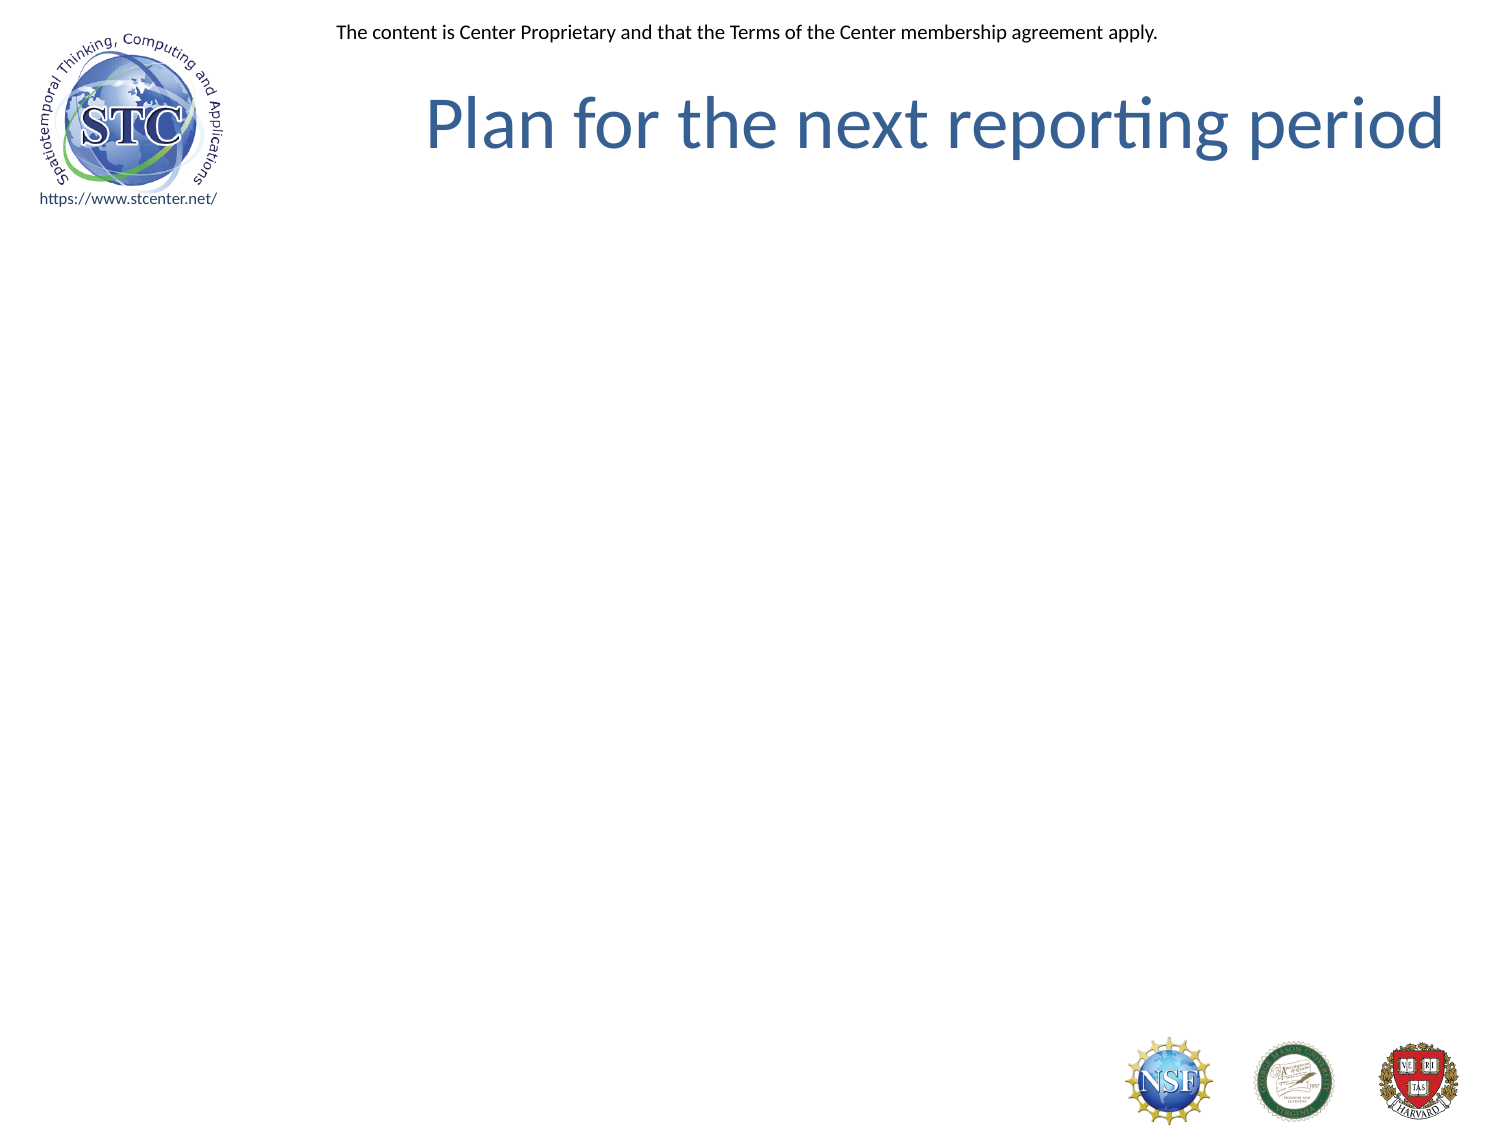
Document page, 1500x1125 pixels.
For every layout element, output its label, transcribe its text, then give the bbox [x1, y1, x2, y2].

picture [37, 32, 224, 196]
picture [1374, 1037, 1463, 1125]
picture [1125, 1037, 1213, 1125]
picture [1250, 1037, 1338, 1125]
title Plan for the next reporting period [237, 50, 1463, 188]
